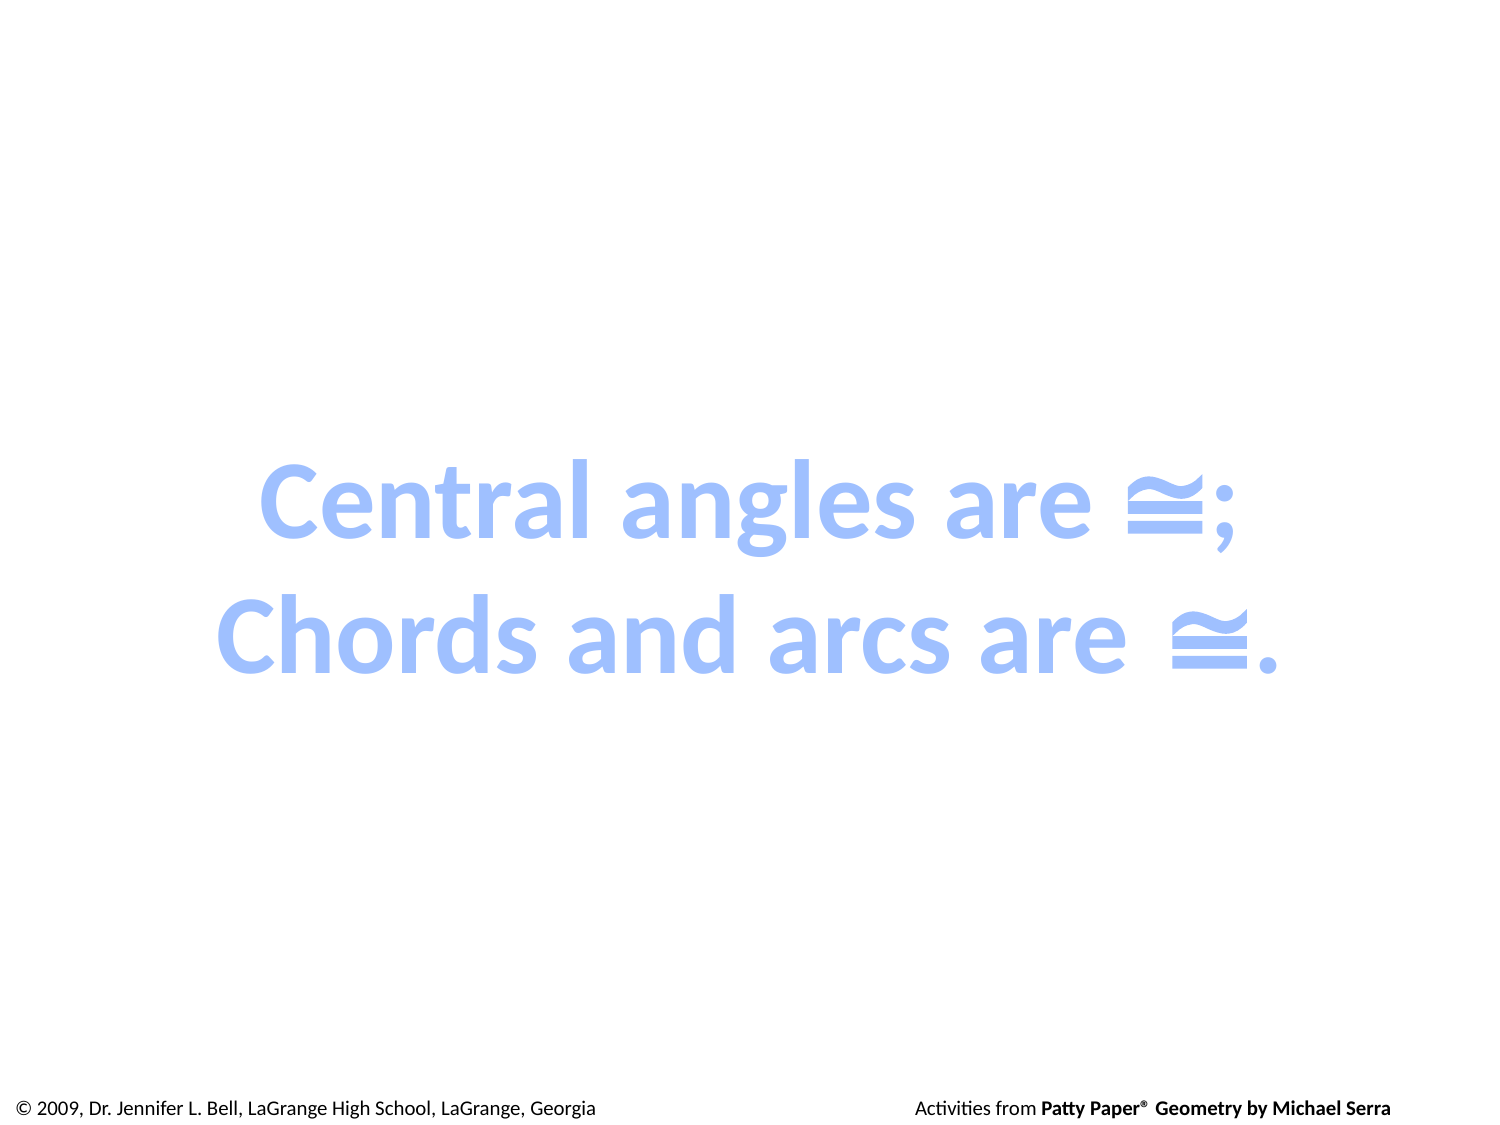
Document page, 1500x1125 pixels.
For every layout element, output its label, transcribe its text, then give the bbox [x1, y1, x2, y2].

footer © 2009, Dr. Jennifer L. Bell, LaGrange High School, LaGrange, Georgia Activities from Patty Paper® Geometry by Michael Serra [0, 1087, 1500, 1125]
text_box Central angles are ≅; Chords and arcs are ≅. [201, 418, 1299, 704]
